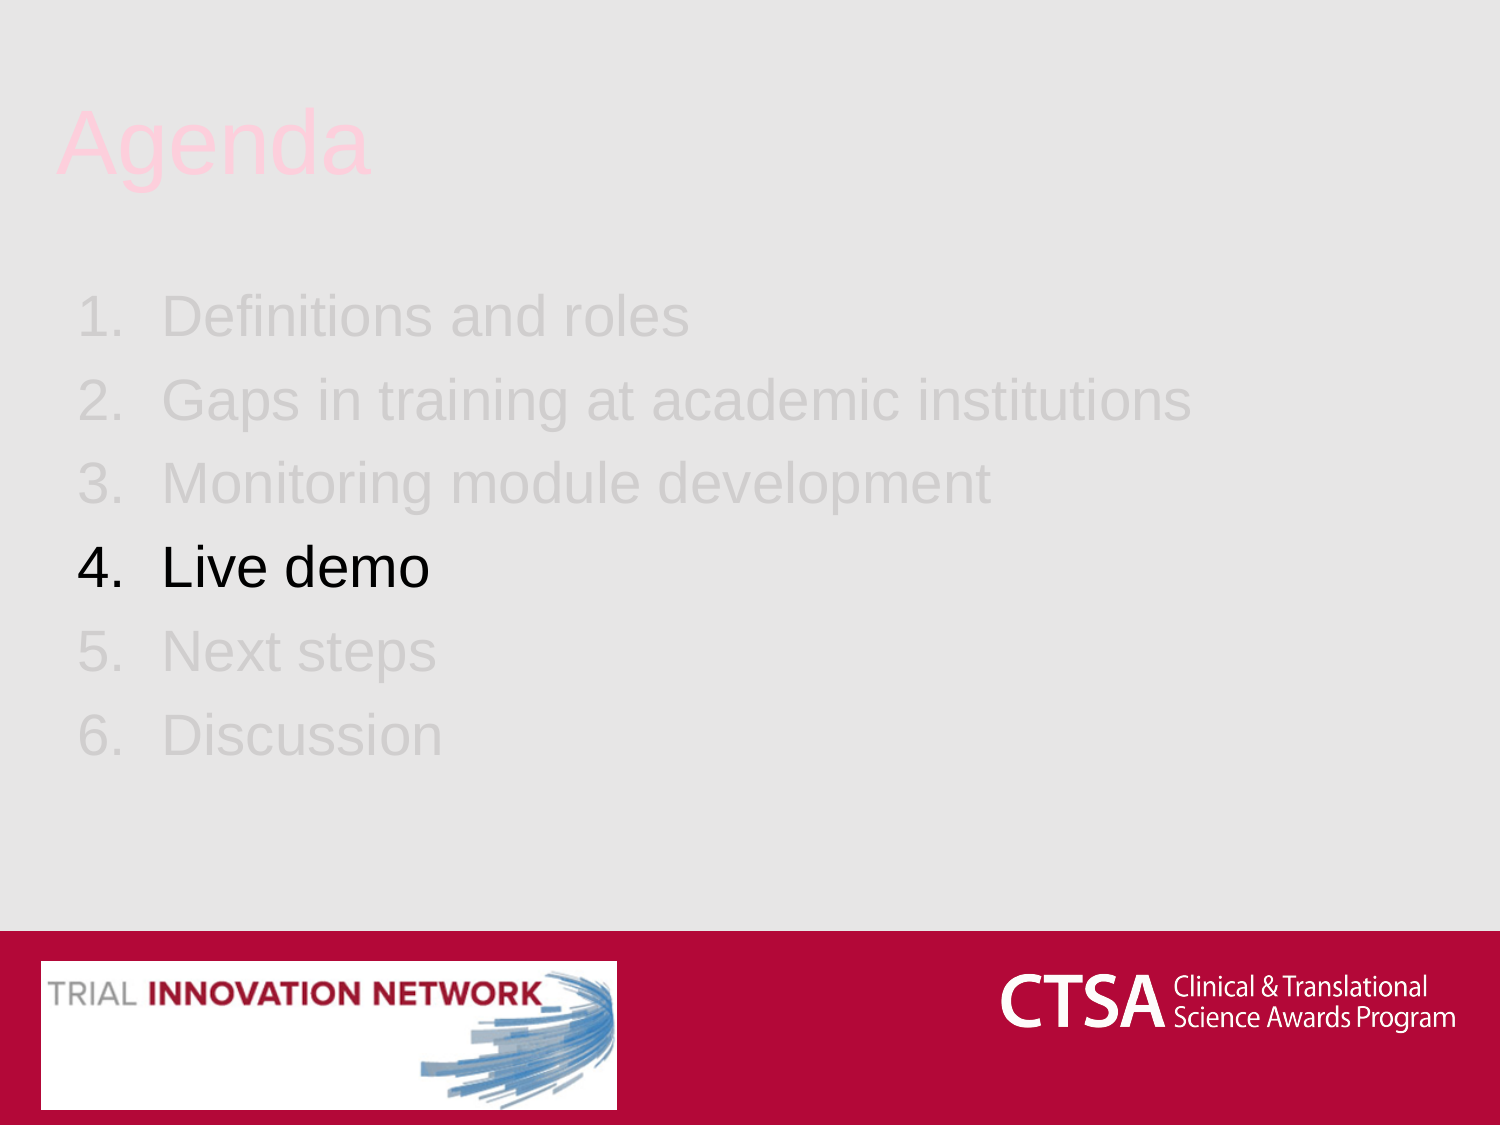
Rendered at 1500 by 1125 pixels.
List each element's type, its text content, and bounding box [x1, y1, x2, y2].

picture [990, 961, 1466, 1046]
title Agenda [41, 35, 1335, 254]
list Definitions and roles Gaps in training at academic institutions Monitoring module development Live demo Next steps Discussion [62, 278, 1356, 993]
picture [41, 961, 617, 1110]
